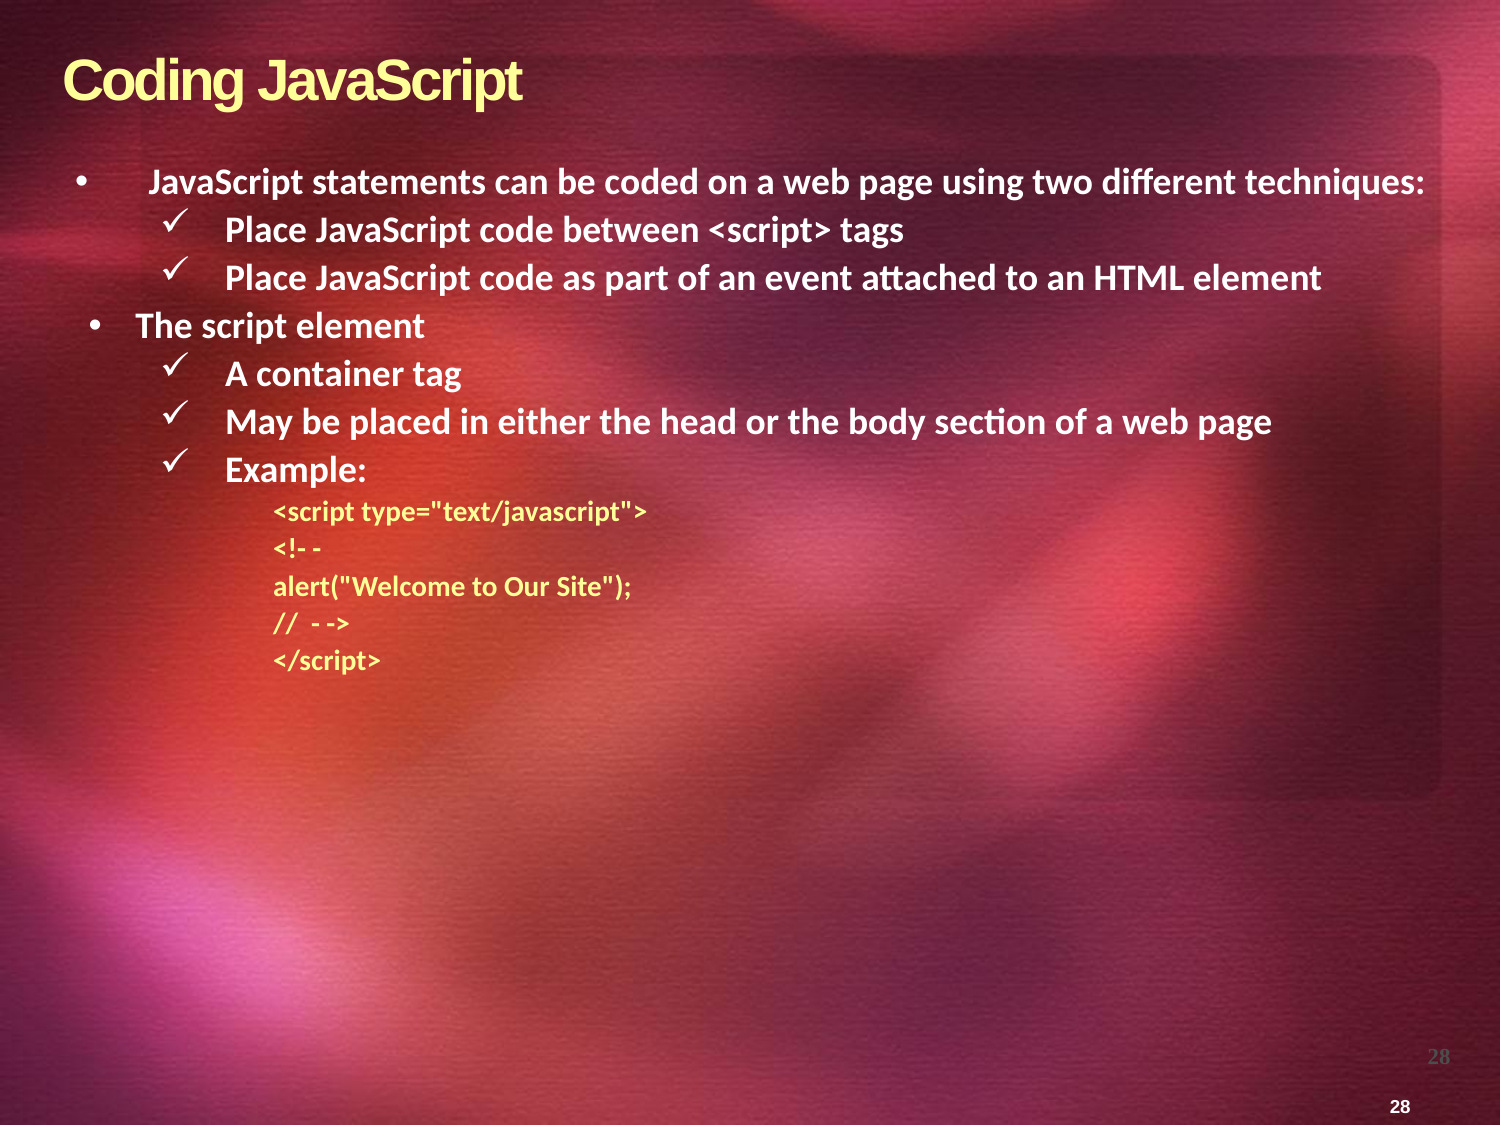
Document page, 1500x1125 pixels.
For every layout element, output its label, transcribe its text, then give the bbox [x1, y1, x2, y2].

picture [0, 0, 1500, 1125]
list JavaScript statements can be coded on a web page using two different techniques: Place JavaScript code between <script> tags Place JavaScript code as part of an event attached to an HTML element The script element A container tag May be placed in either the head or the body section of a web page Example: <script type="text/javascript"> <!- - alert("Welcome to Our Site"); // - -> </script> [75, 162, 1450, 698]
title Coding JavaScript [62, 50, 960, 114]
slide_number 28 [1413, 1034, 1488, 1113]
